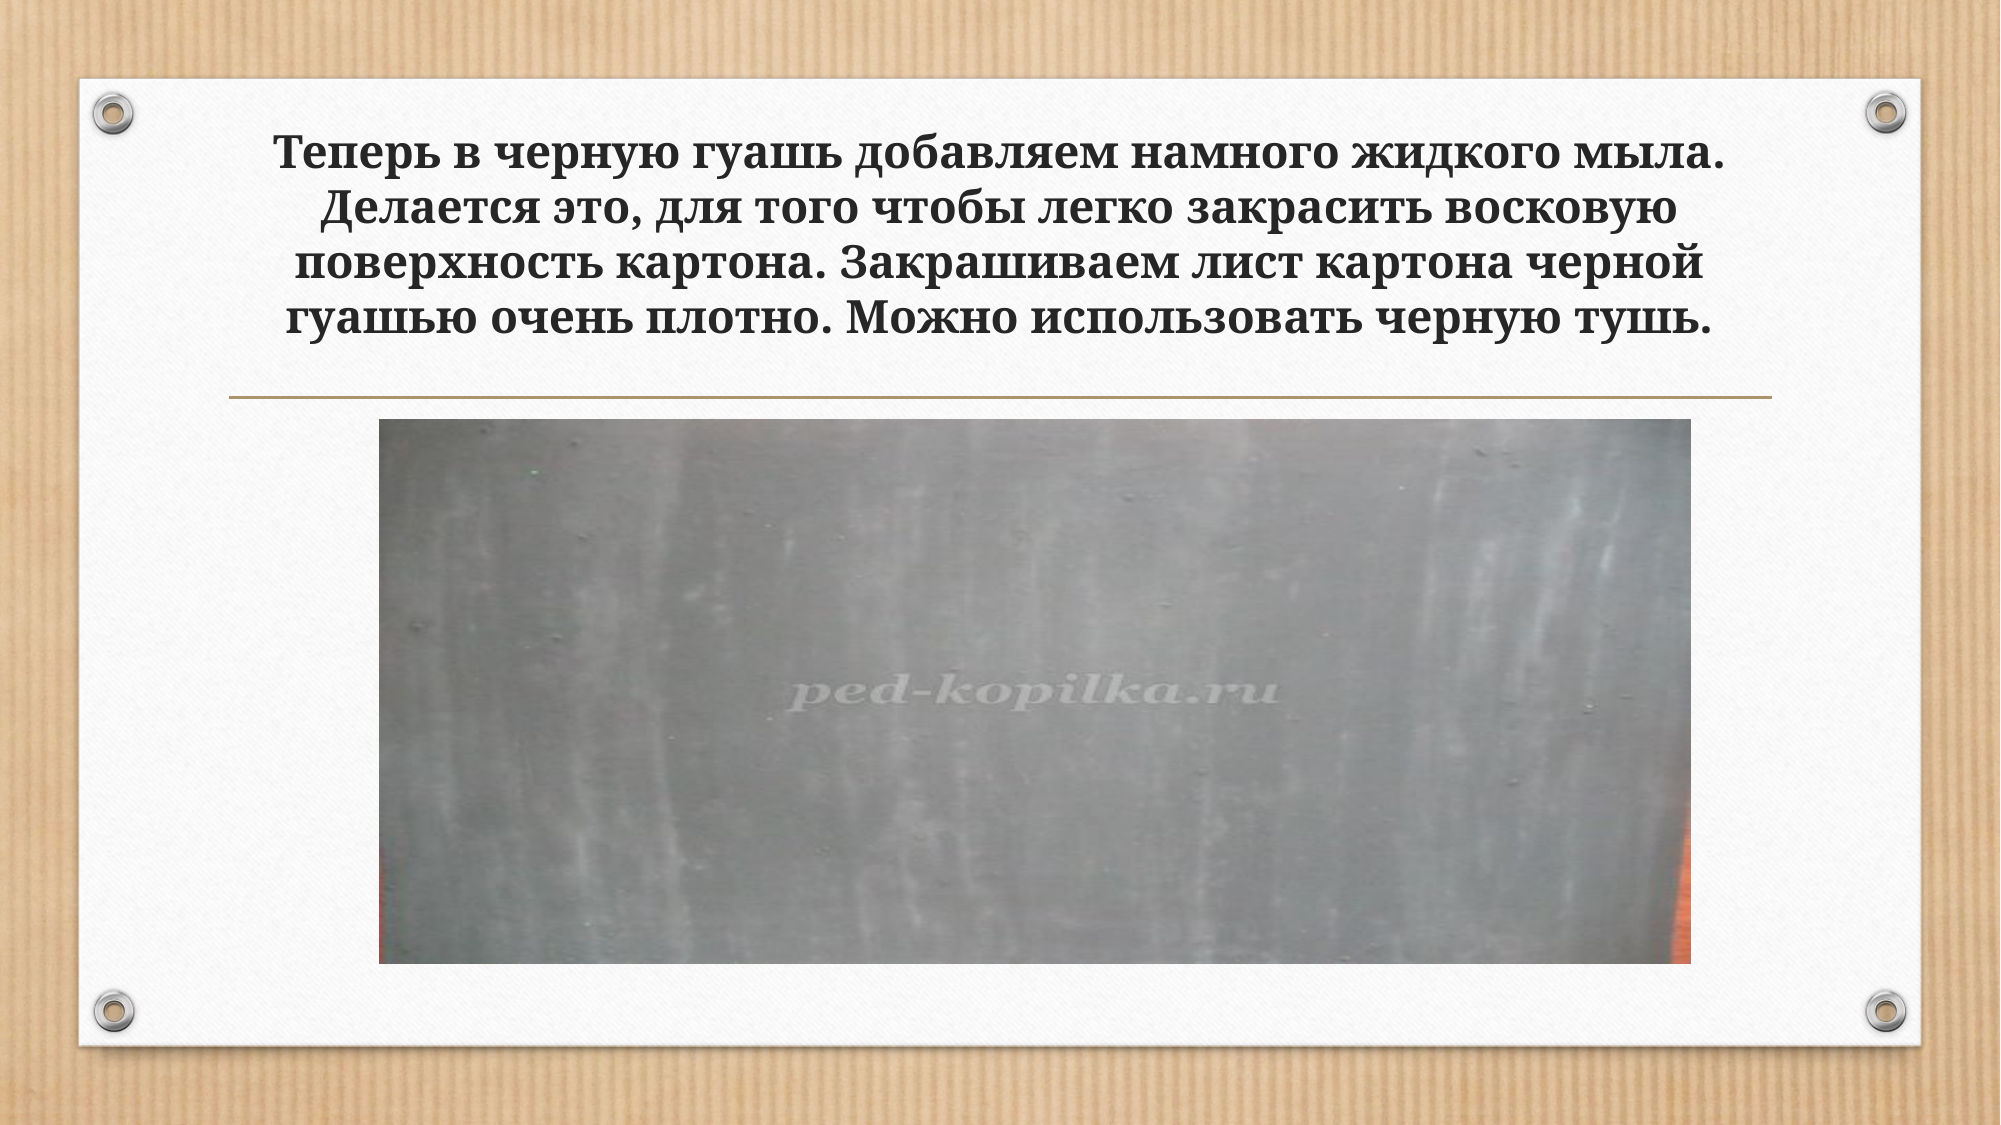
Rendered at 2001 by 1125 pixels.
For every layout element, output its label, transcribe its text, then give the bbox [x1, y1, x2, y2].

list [379, 419, 1692, 964]
title Теперь в черную гуашь добавляем намного жидкого мыла. Делается это, для того чтобы легко закрасить восковую поверхность картона. Закрашиваем лист картона черной гуашью очень плотно. Можно использовать черную тушь. [212, 101, 1788, 365]
picture [0, 0, 2001, 1125]
